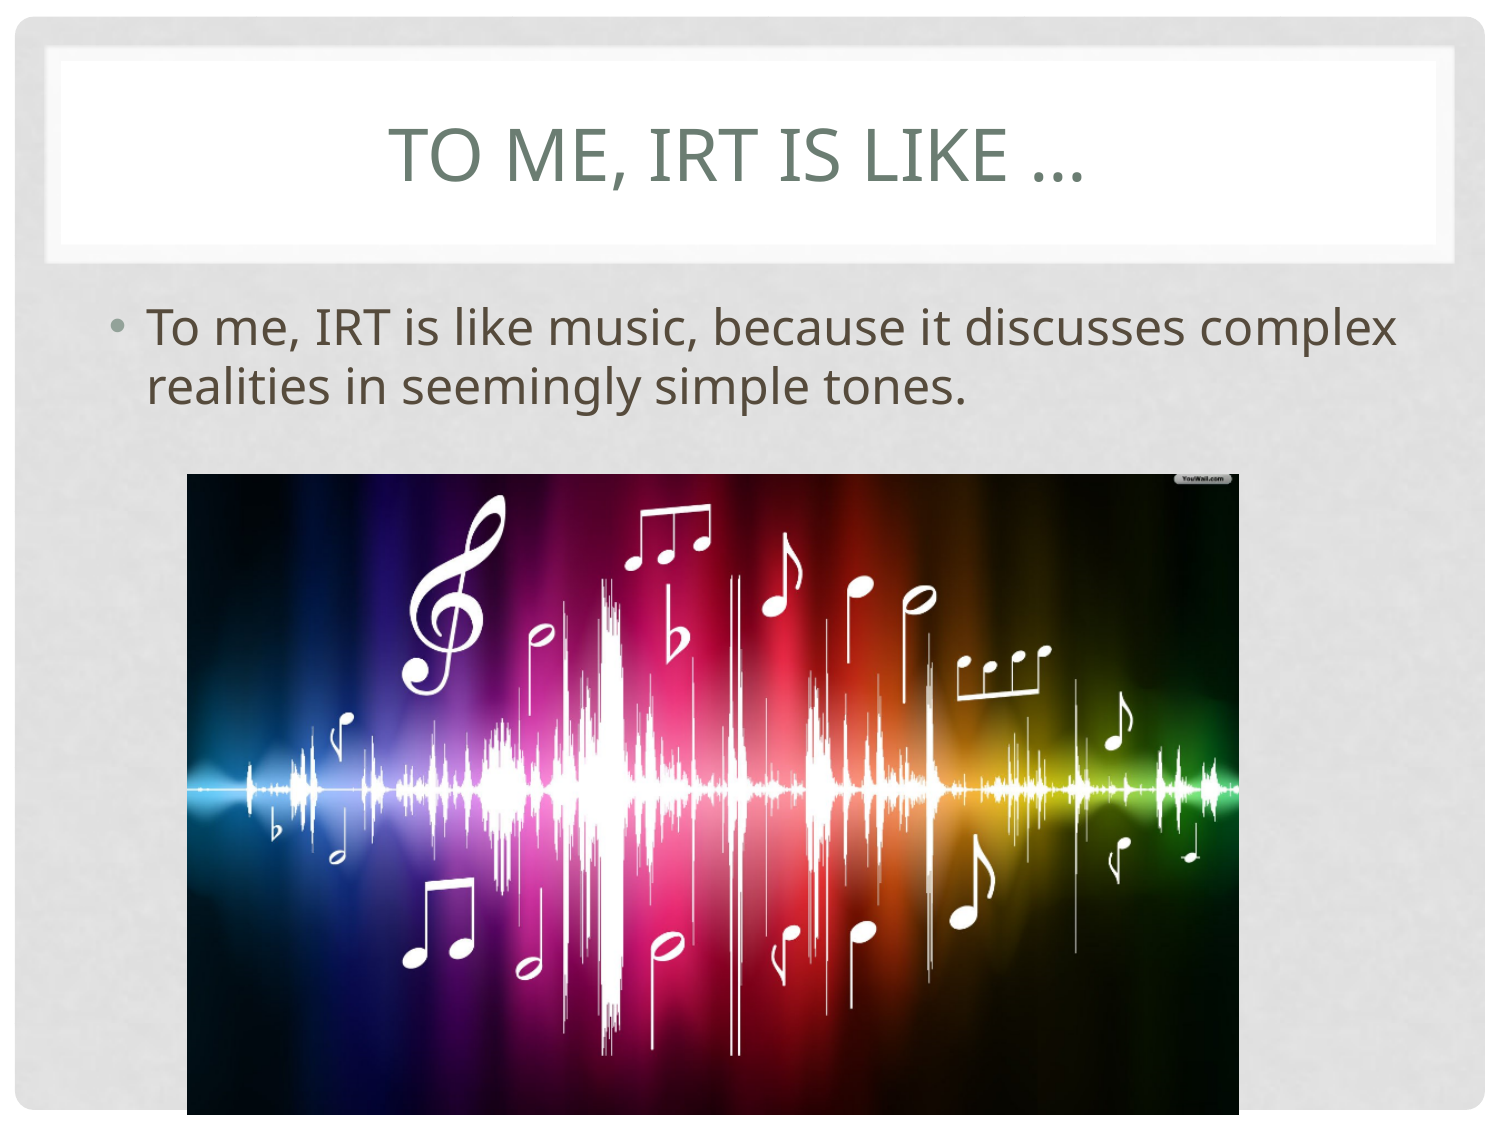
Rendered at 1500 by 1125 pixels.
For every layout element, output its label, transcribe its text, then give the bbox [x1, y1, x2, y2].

picture [187, 474, 1239, 1115]
title To me, IRT is like … [69, 66, 1425, 238]
list To me, IRT is like music, because it discusses complex realities in seemingly simple tones. [75, 287, 1425, 1005]
